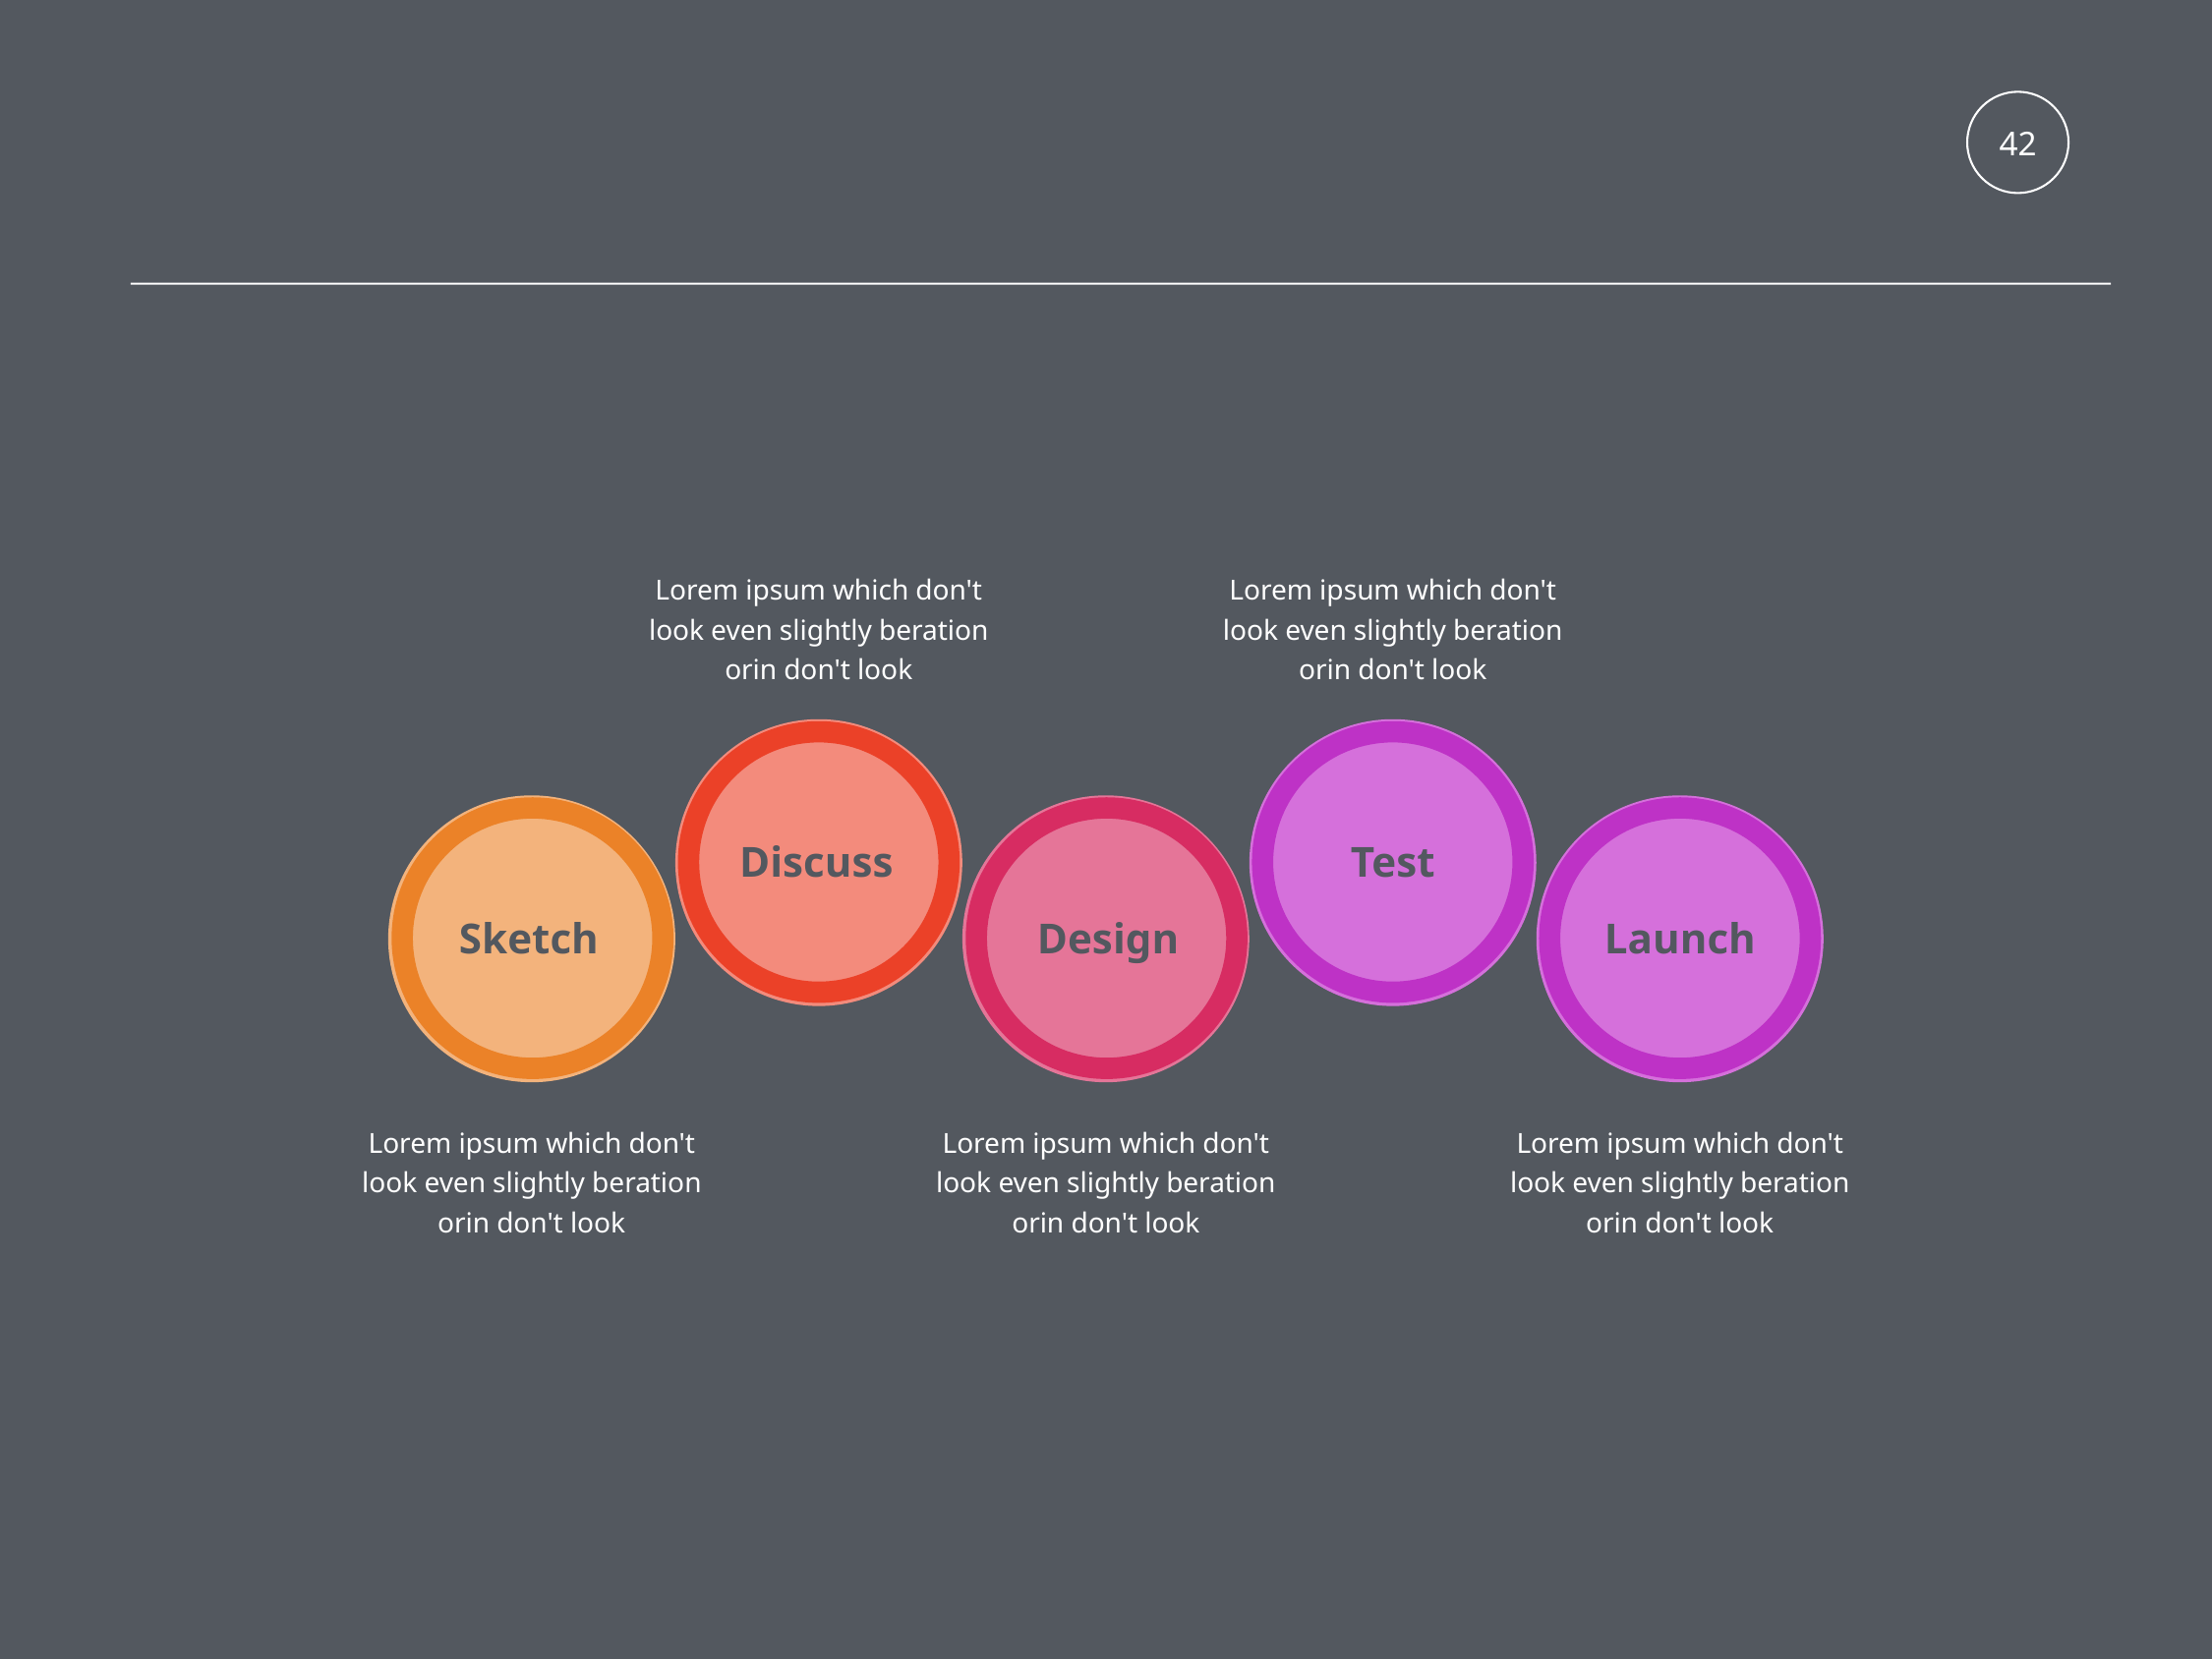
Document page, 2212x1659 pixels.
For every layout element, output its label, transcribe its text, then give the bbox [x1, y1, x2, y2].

slide_number 42 [1965, 86, 2070, 196]
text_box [1249, 718, 1537, 1006]
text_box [961, 795, 1250, 1083]
text_box Lorem ipsum which don't look even slightly beration orin don't look [360, 1109, 704, 1248]
text_box Lorem ipsum which don't look even slightly beration orin don't look [1508, 1109, 1852, 1248]
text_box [674, 718, 962, 1006]
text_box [1536, 795, 1824, 1083]
text_box Lorem ipsum which don't look even slightly beration orin don't look [647, 556, 991, 695]
text_box Lorem ipsum which don't look even slightly beration orin don't look [934, 1109, 1278, 1248]
text_box Lorem ipsum which don't look even slightly beration orin don't look [1221, 556, 1565, 695]
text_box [387, 795, 675, 1083]
